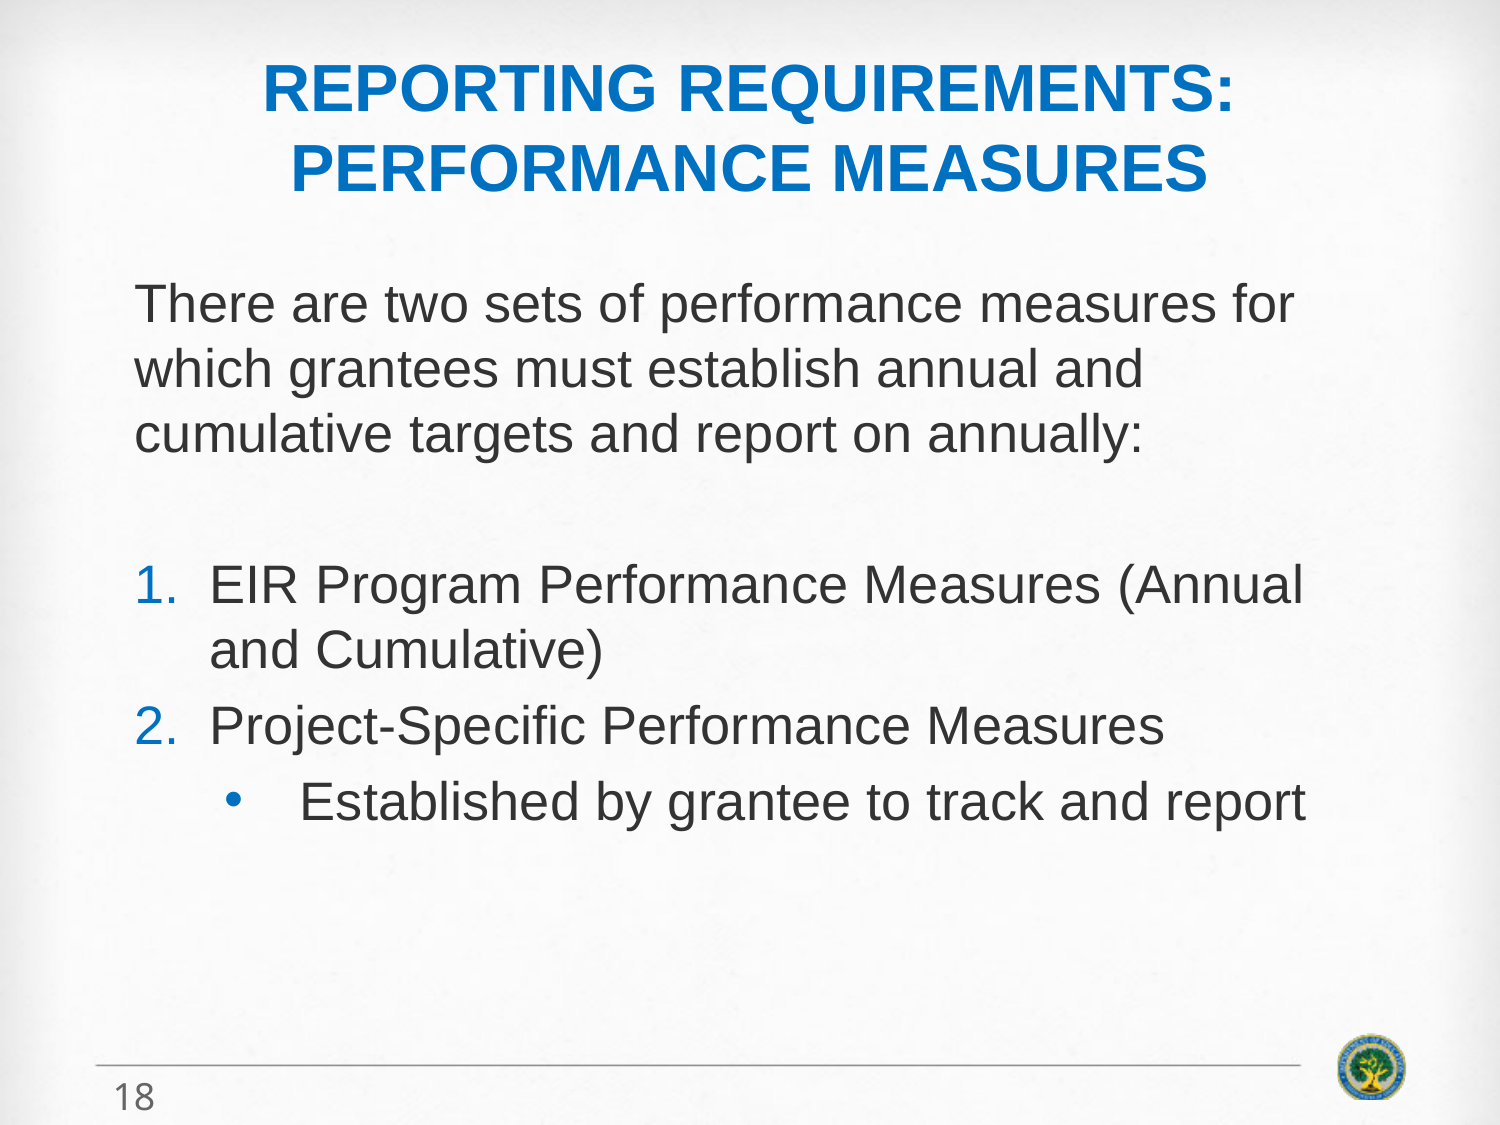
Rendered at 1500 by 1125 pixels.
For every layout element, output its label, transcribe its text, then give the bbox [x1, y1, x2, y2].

list There are two sets of performance measures for which grantees must establish annual and cumulative targets and report on annually: EIR Program Performance Measures (Annual and Cumulative) Project-Specific Performance Measures Established by grantee to track and report [75, 260, 1425, 930]
title Reporting Requirements: Performance measures [75, 37, 1425, 130]
slide_number 18 [112, 1065, 200, 1125]
picture [0, 0, 1500, 1125]
